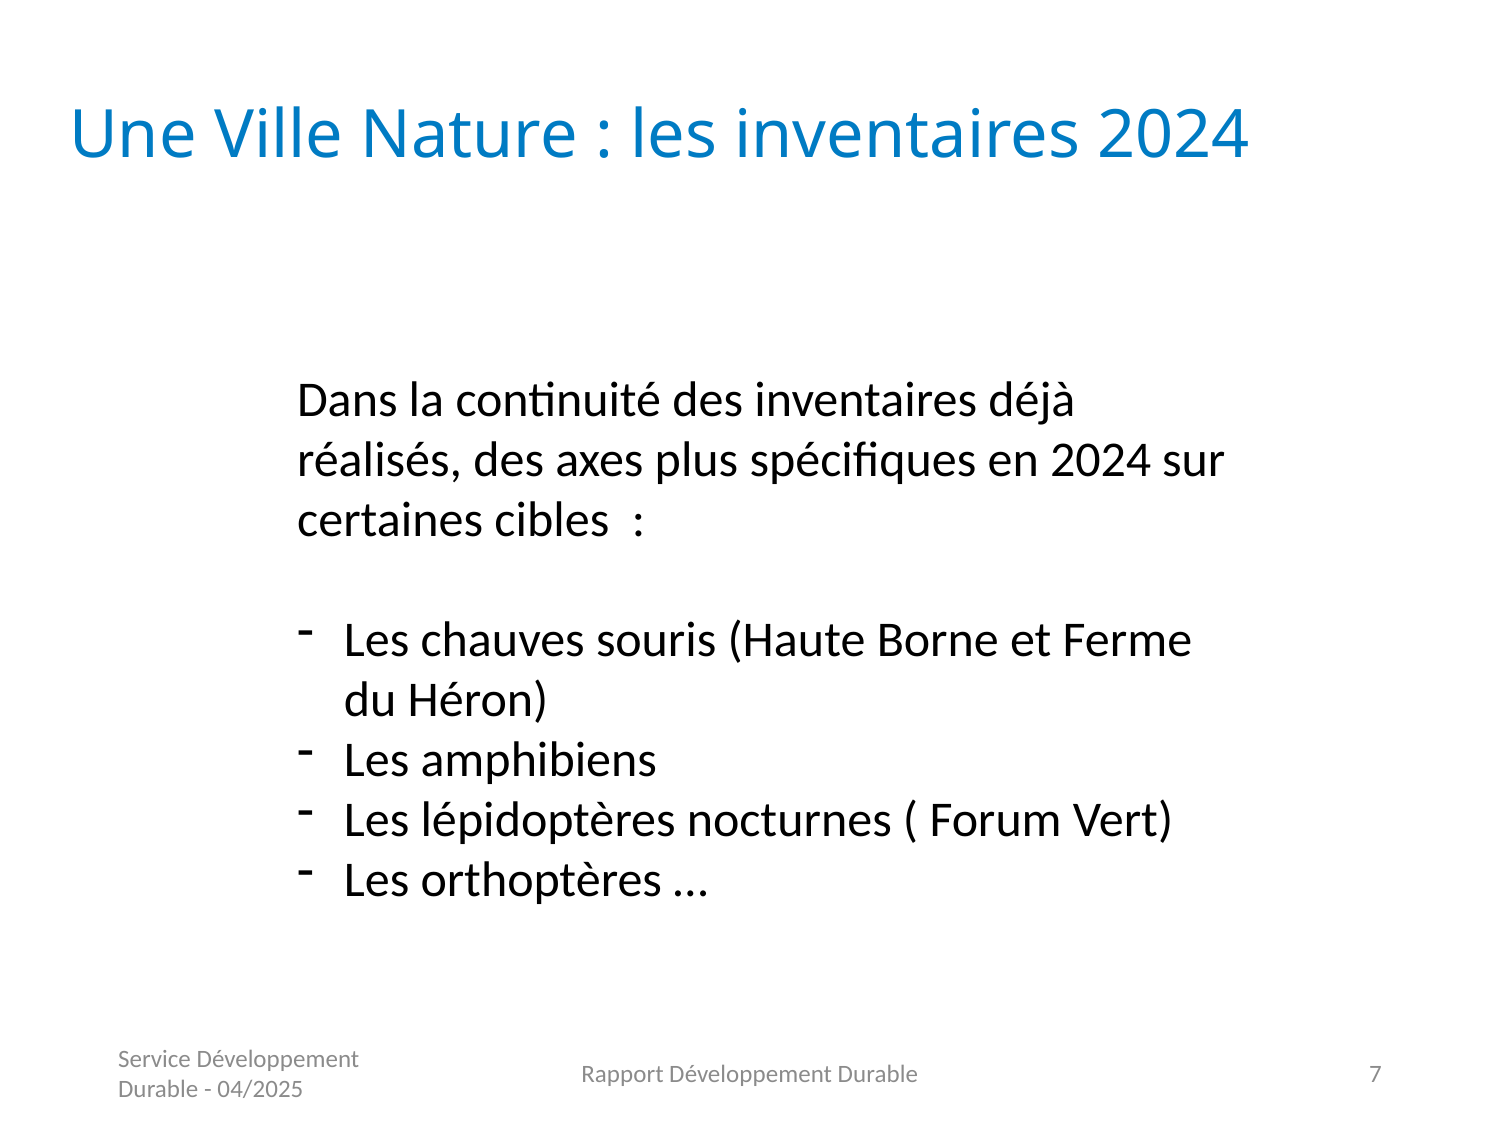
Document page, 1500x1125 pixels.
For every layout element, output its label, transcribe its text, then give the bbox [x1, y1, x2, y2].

footer Rapport Développement Durable [496, 1042, 1004, 1103]
slide_number 7 [1059, 1042, 1397, 1103]
text_box Une Ville Nature : les inventaires 2024 [69, 105, 1450, 177]
text_box Dans la continuité des inventaires déjà réalisés, des axes plus spécifiques en 2024 sur certaines cibles : Les chauves souris (Haute Borne et Ferme du Héron) Les amphibiens Les lépidoptères nocturnes ( Forum Vert) Les orthoptères … [282, 358, 1267, 1004]
slide_number Service Développement Durable - 04/2025 [103, 1042, 441, 1103]
